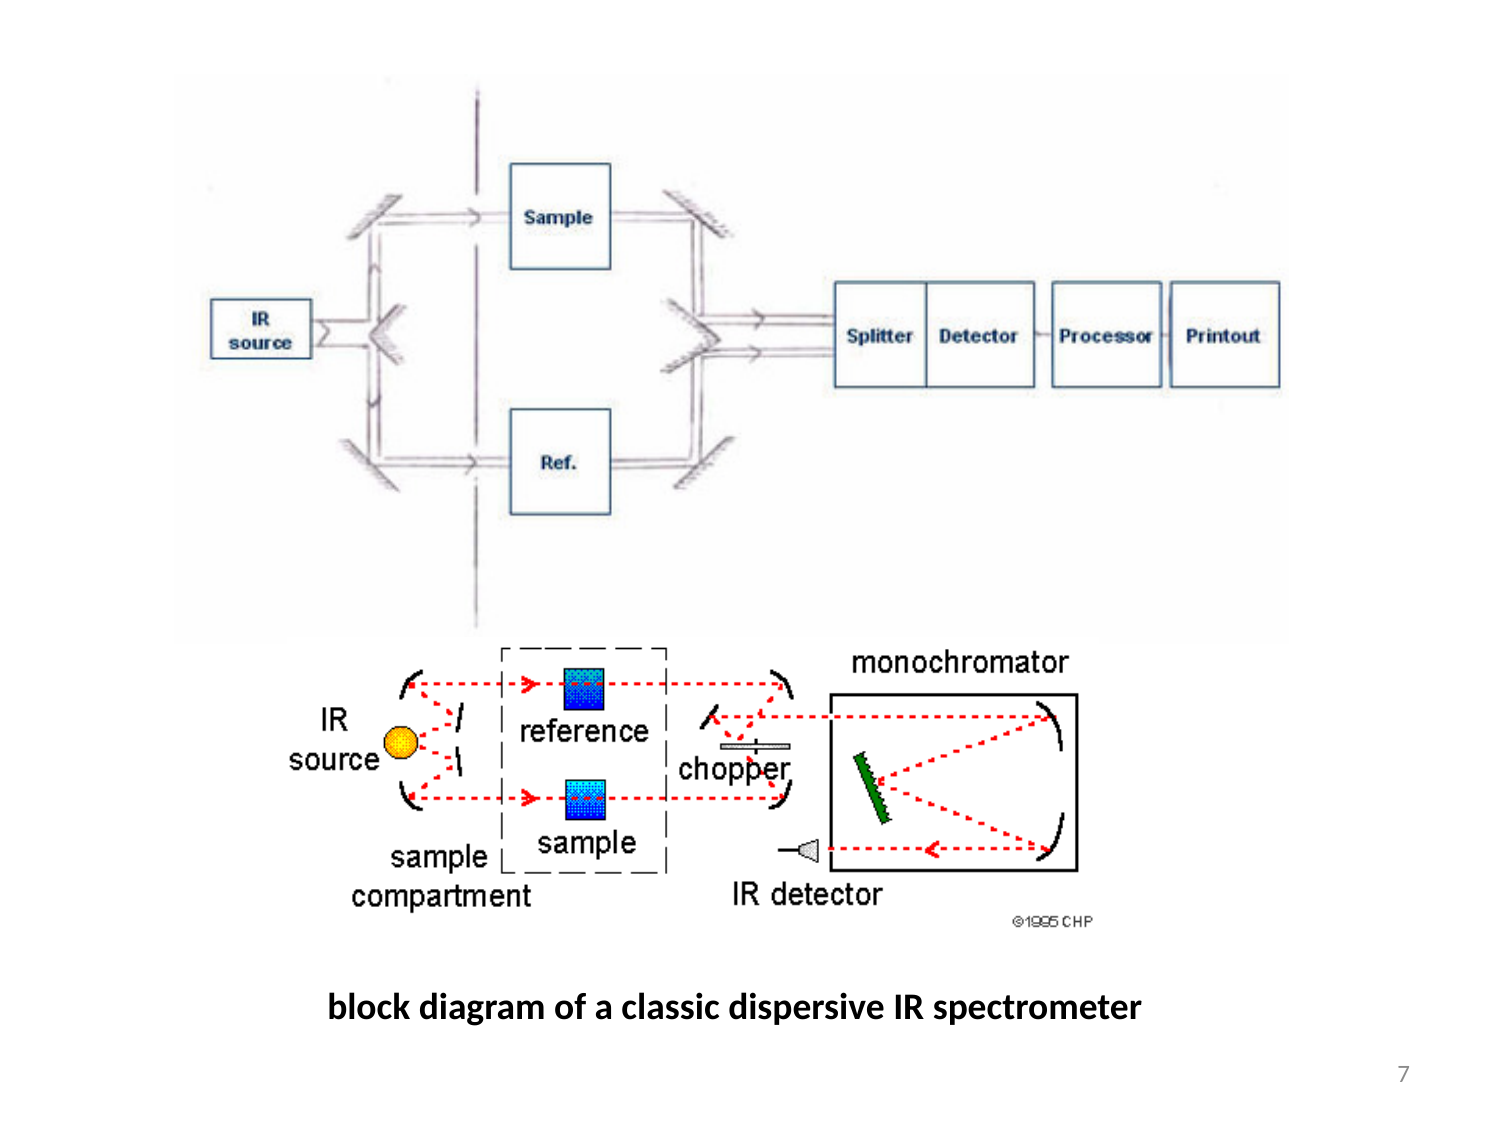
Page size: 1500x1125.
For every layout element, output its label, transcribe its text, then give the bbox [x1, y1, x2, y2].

slide_number 7 [1074, 1042, 1425, 1103]
picture [174, 74, 1289, 932]
text_box block diagram of a classic dispersive IR spectrometer [312, 974, 1297, 1035]
